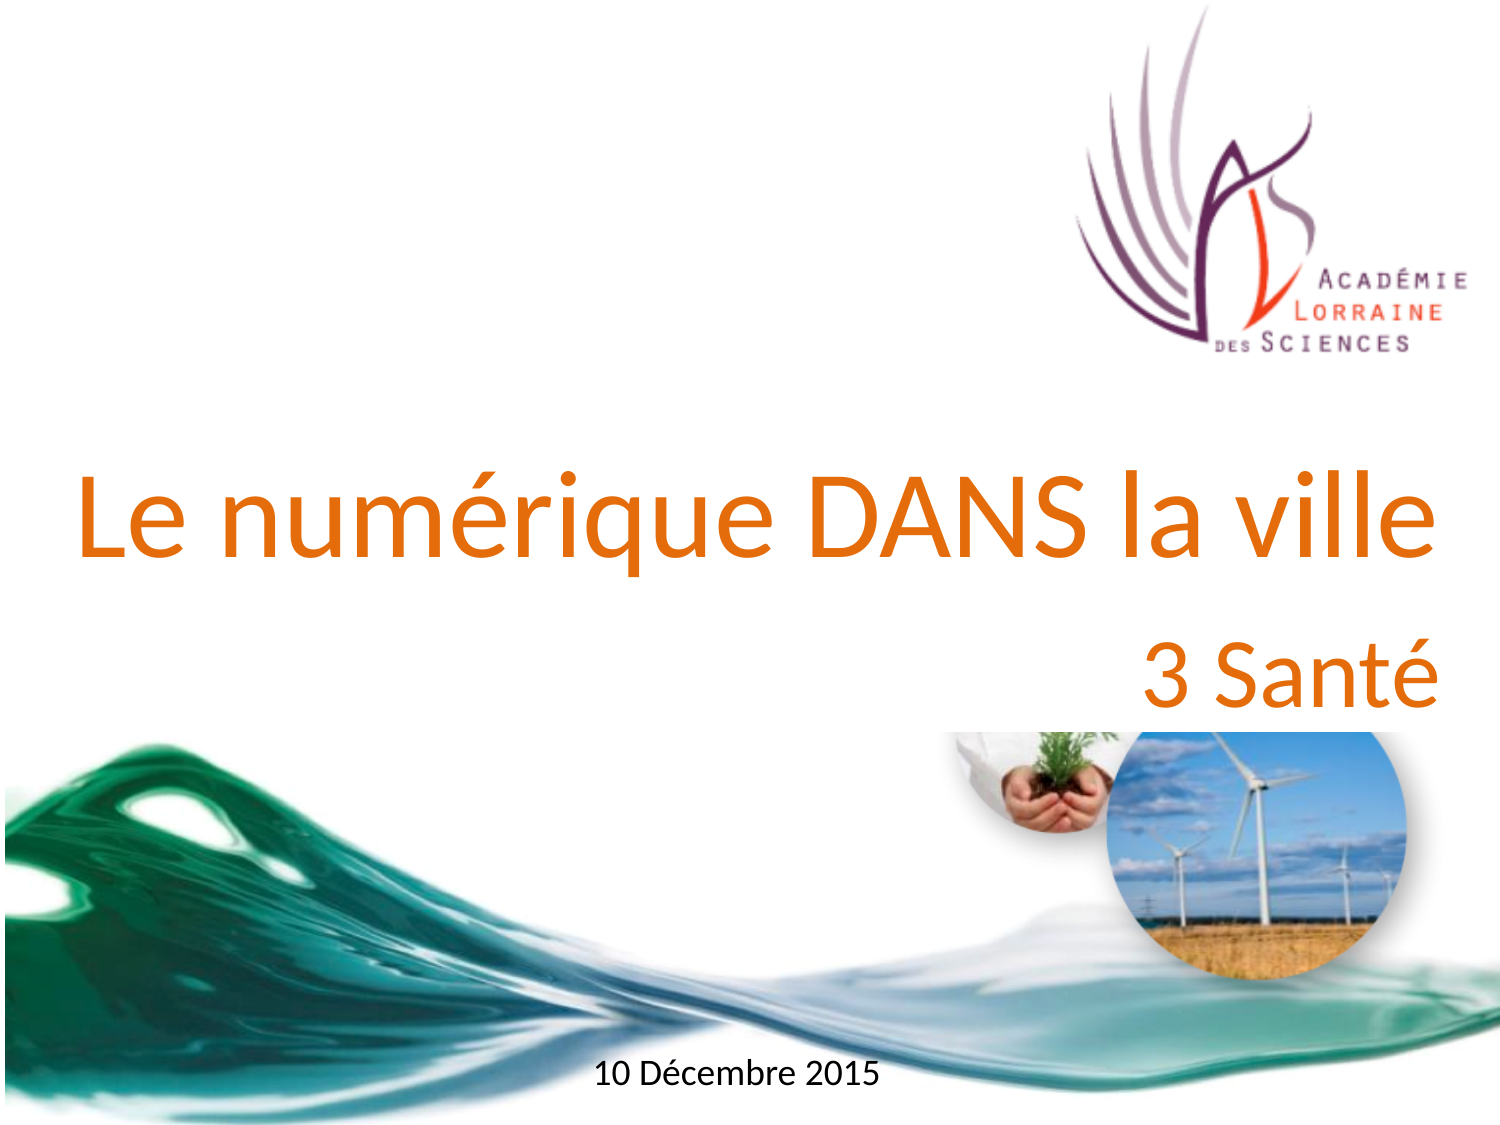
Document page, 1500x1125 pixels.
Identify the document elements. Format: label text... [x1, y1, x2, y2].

text_box Le numérique DANS la ville 3 Santé [59, 425, 1456, 730]
picture [1063, 0, 1481, 366]
picture [5, 732, 1500, 1125]
